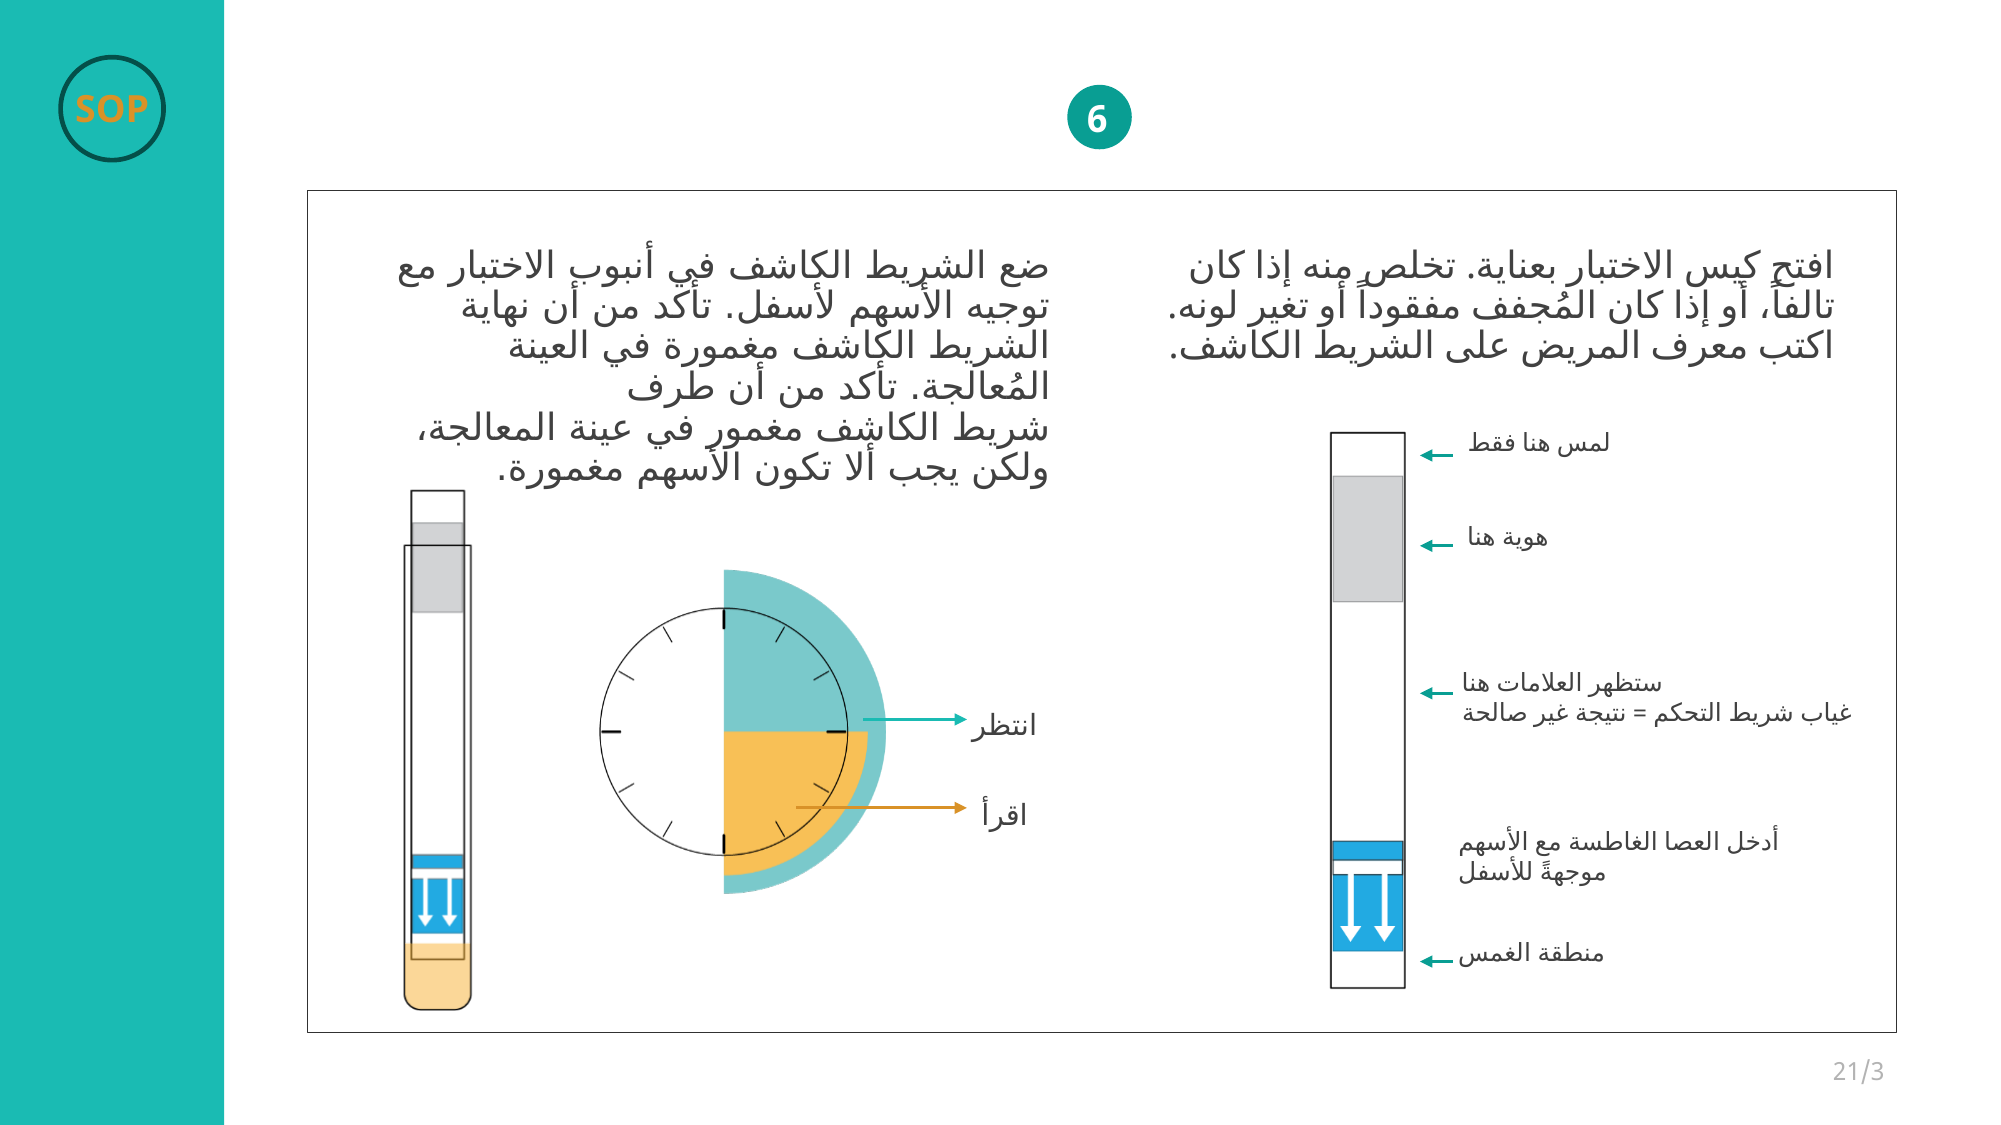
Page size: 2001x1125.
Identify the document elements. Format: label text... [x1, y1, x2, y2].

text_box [1171, 418, 2000, 1020]
list [307, 189, 1897, 1033]
text_box 21/3 [1449, 1042, 1900, 1103]
text_box ضع الشريط الكاشف في أنبوب الاختبار مع توجيه الأسهم لأسفل. تأكد من أن نهاية الشريط الكاشف مغمورة في العينة المُعالجة. تأكد من أن طرف شريط الكاشف مغمور في عينة المعالجة، ولكن يجب ألا تكون الأسهم مغمورة. [348, 238, 1066, 501]
text_box افتح كيس الاختبار بعناية. تخلص منه إذا كان تالفاً، أو إذا كان المُجفف مفقوداً أو تغير لونه. اكتب معرف المريض على الشريط الكاشف. [1132, 238, 1850, 501]
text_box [484, 521, 1071, 997]
picture [347, 472, 529, 1049]
text_box 6 [1065, 83, 1134, 151]
